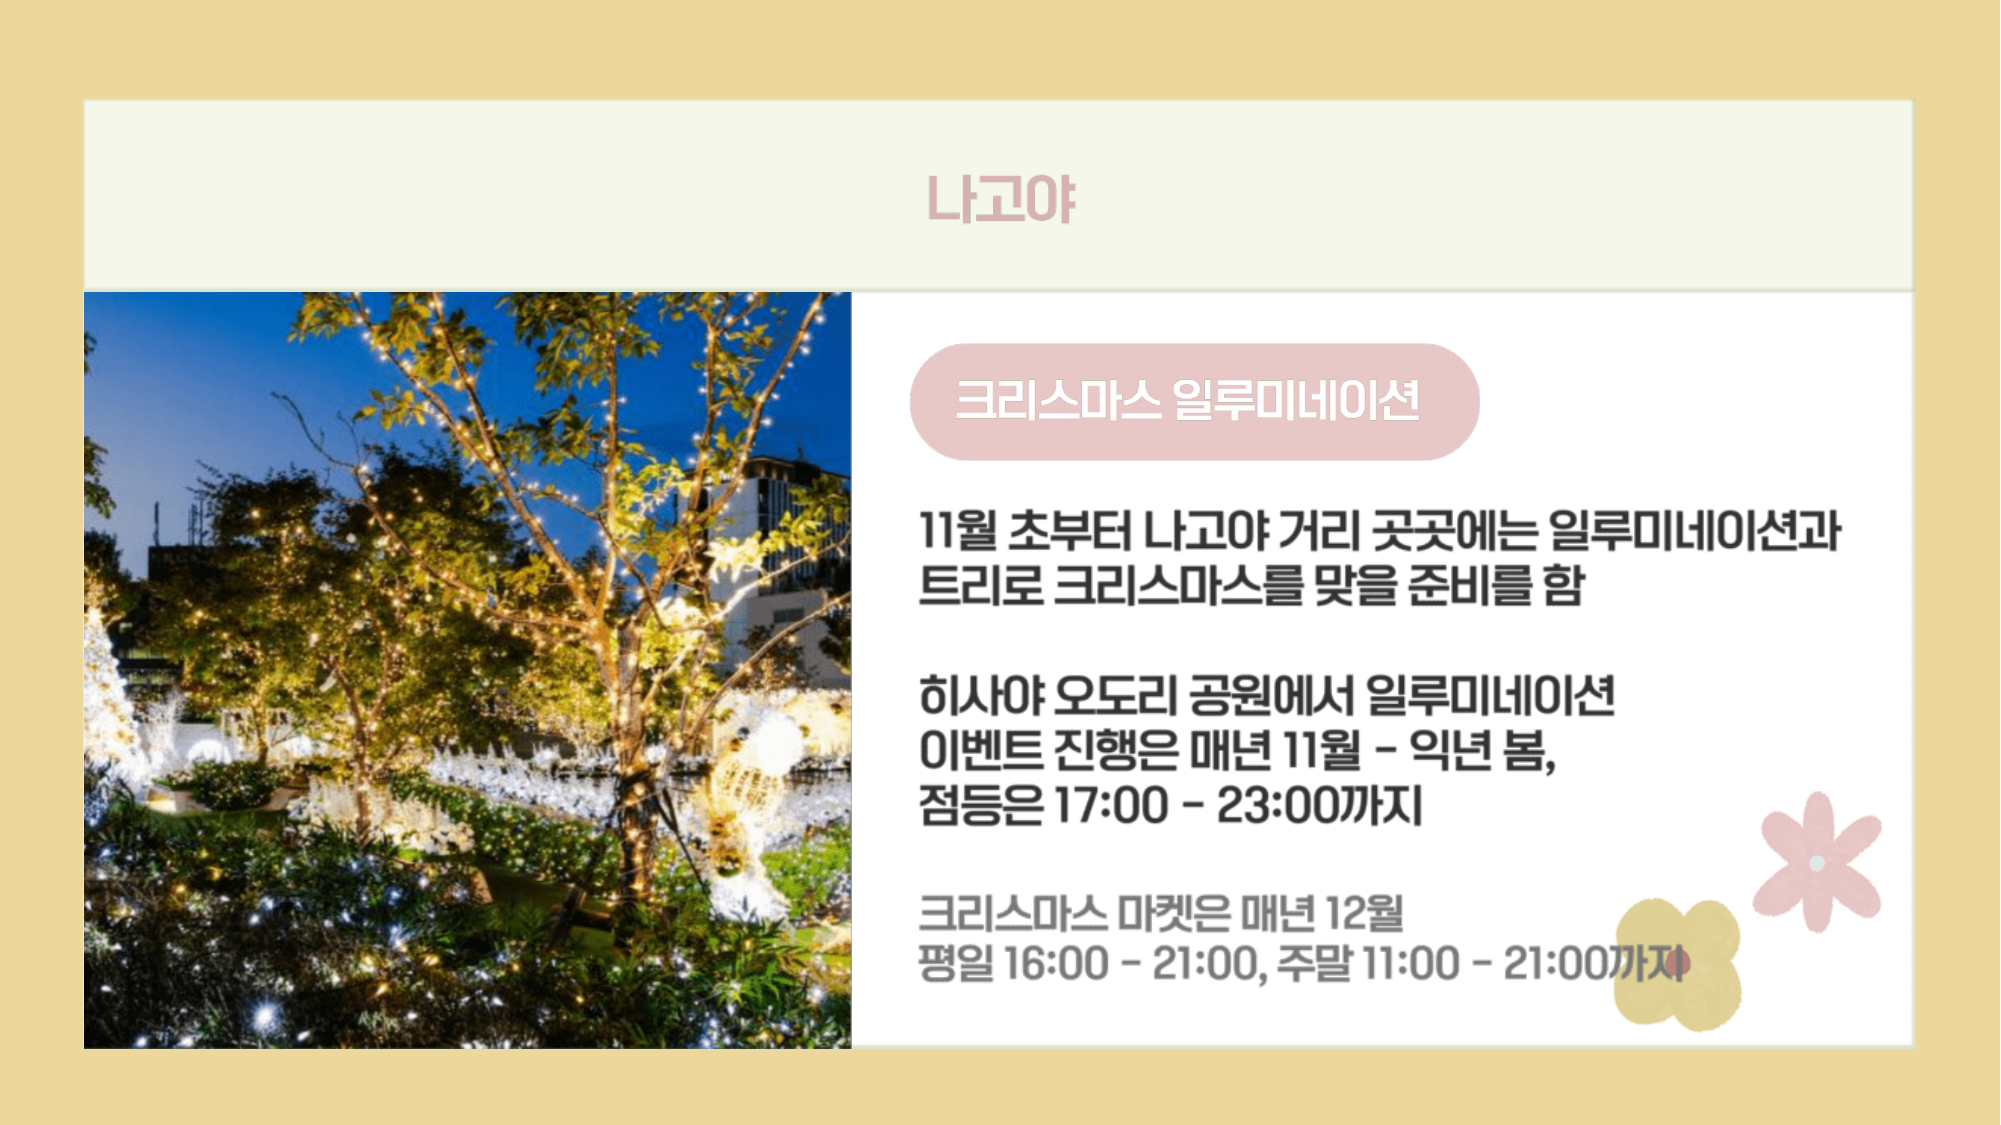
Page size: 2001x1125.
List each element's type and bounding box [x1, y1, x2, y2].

picture [83, 99, 1916, 1049]
